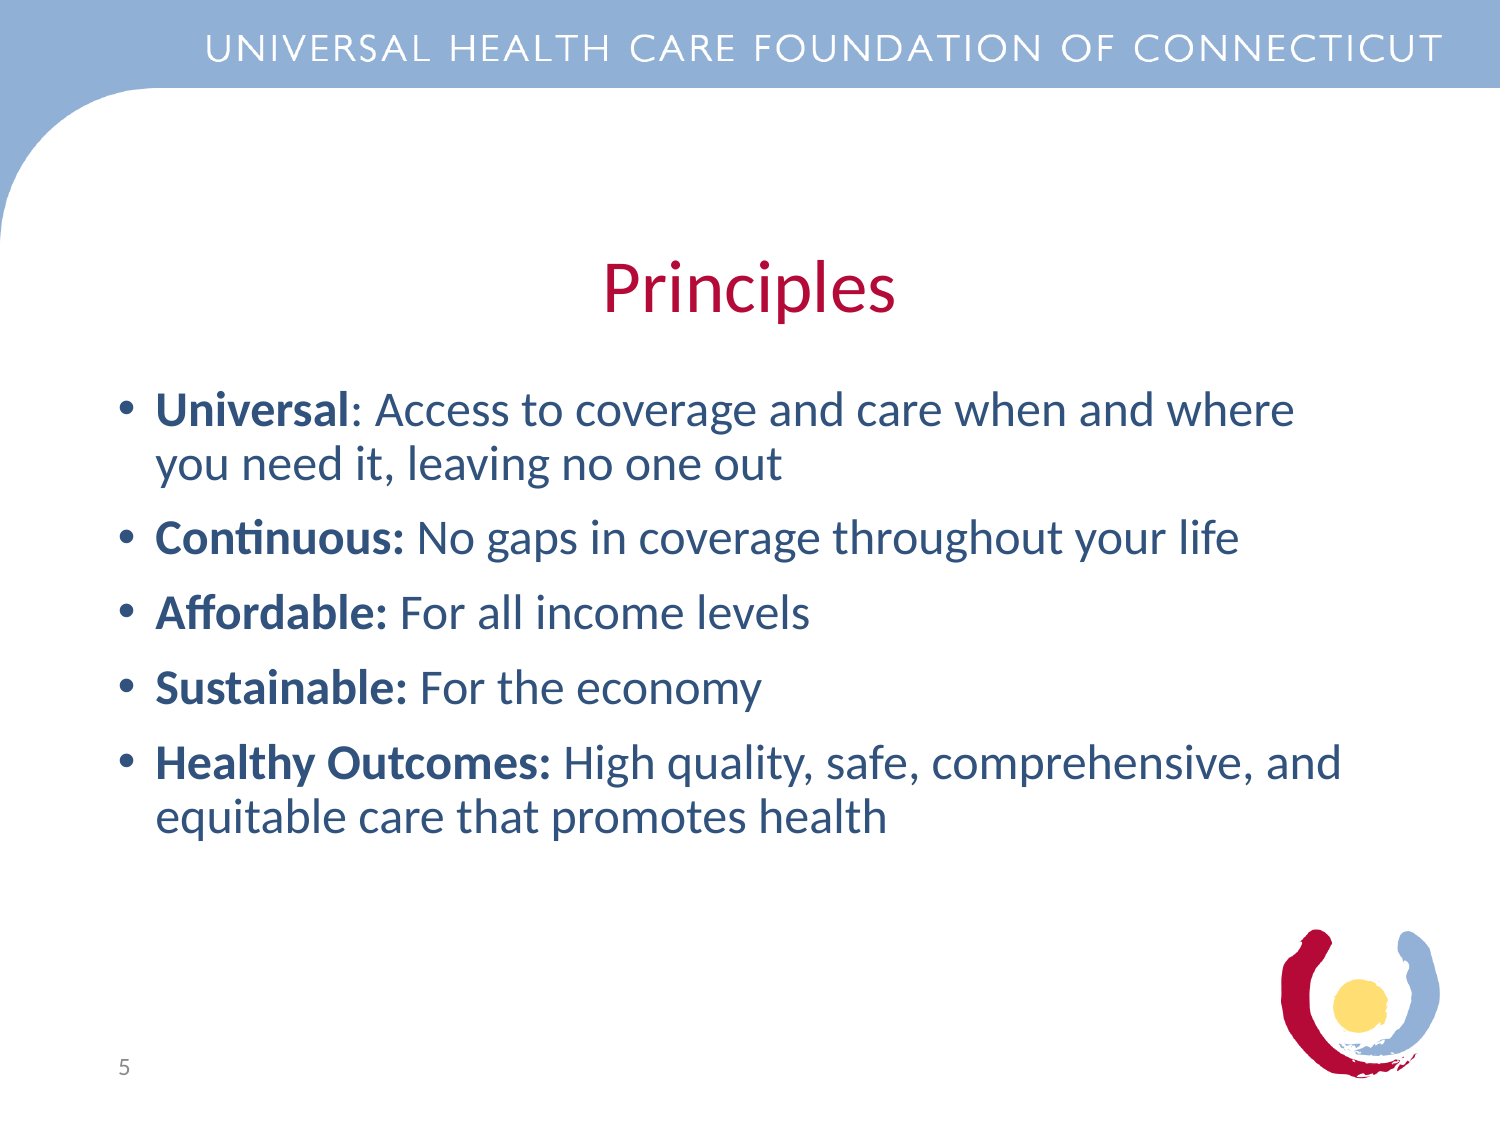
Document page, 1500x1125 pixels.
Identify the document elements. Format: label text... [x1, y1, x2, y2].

slide_number 5 [103, 1035, 441, 1096]
text_box Universal: Access to coverage and care when and where you need it, leaving no one out Continuous: No gaps in coverage throughout your life Affordable: For all income levels Sustainable: For the economy Healthy Outcomes: High quality, safe, comprehensive, and equitable care that promotes health [103, 375, 1384, 940]
picture [0, 0, 1500, 1125]
text_box Principles [112, 162, 1388, 337]
